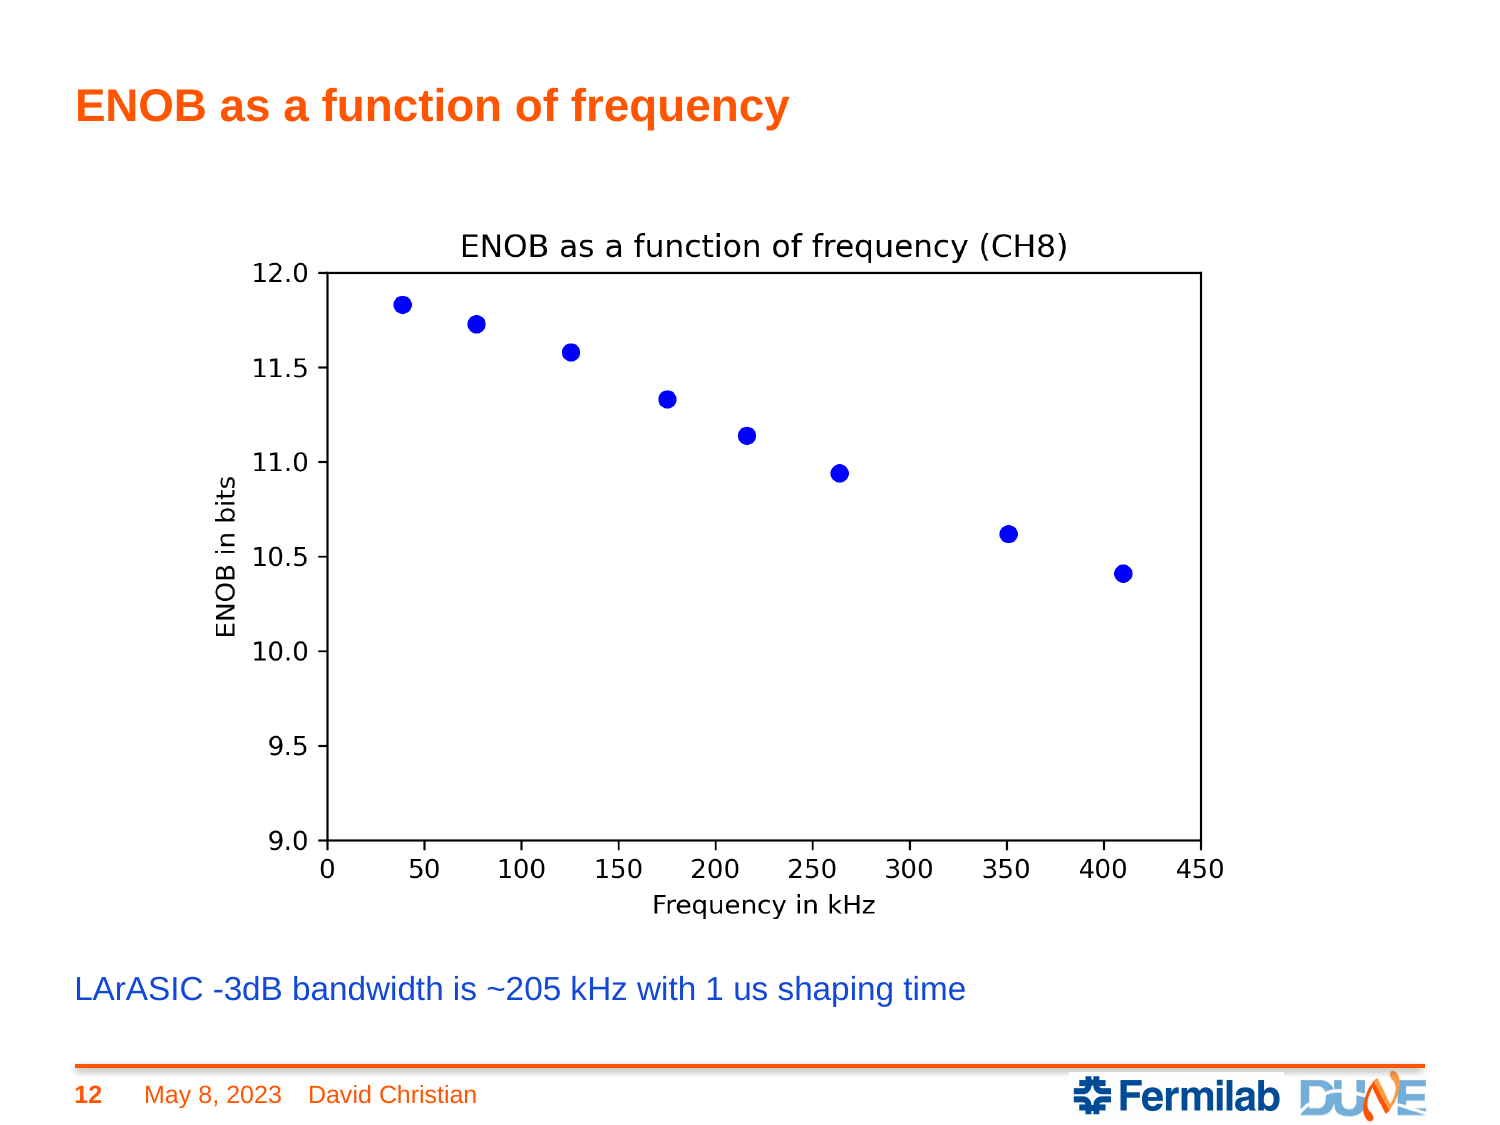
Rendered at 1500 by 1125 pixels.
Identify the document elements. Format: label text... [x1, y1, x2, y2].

slide_number 12 [74, 1082, 145, 1109]
footer David Christian [308, 1082, 1022, 1109]
picture [186, 182, 1313, 934]
list LArASIC -3dB bandwidth is ~205 kHz with 1 us shaping time [74, 959, 1425, 1031]
picture [1299, 1068, 1427, 1122]
title ENOB as a function of frequency [75, 75, 1425, 183]
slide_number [145, 1082, 308, 1109]
picture [1069, 1072, 1284, 1119]
